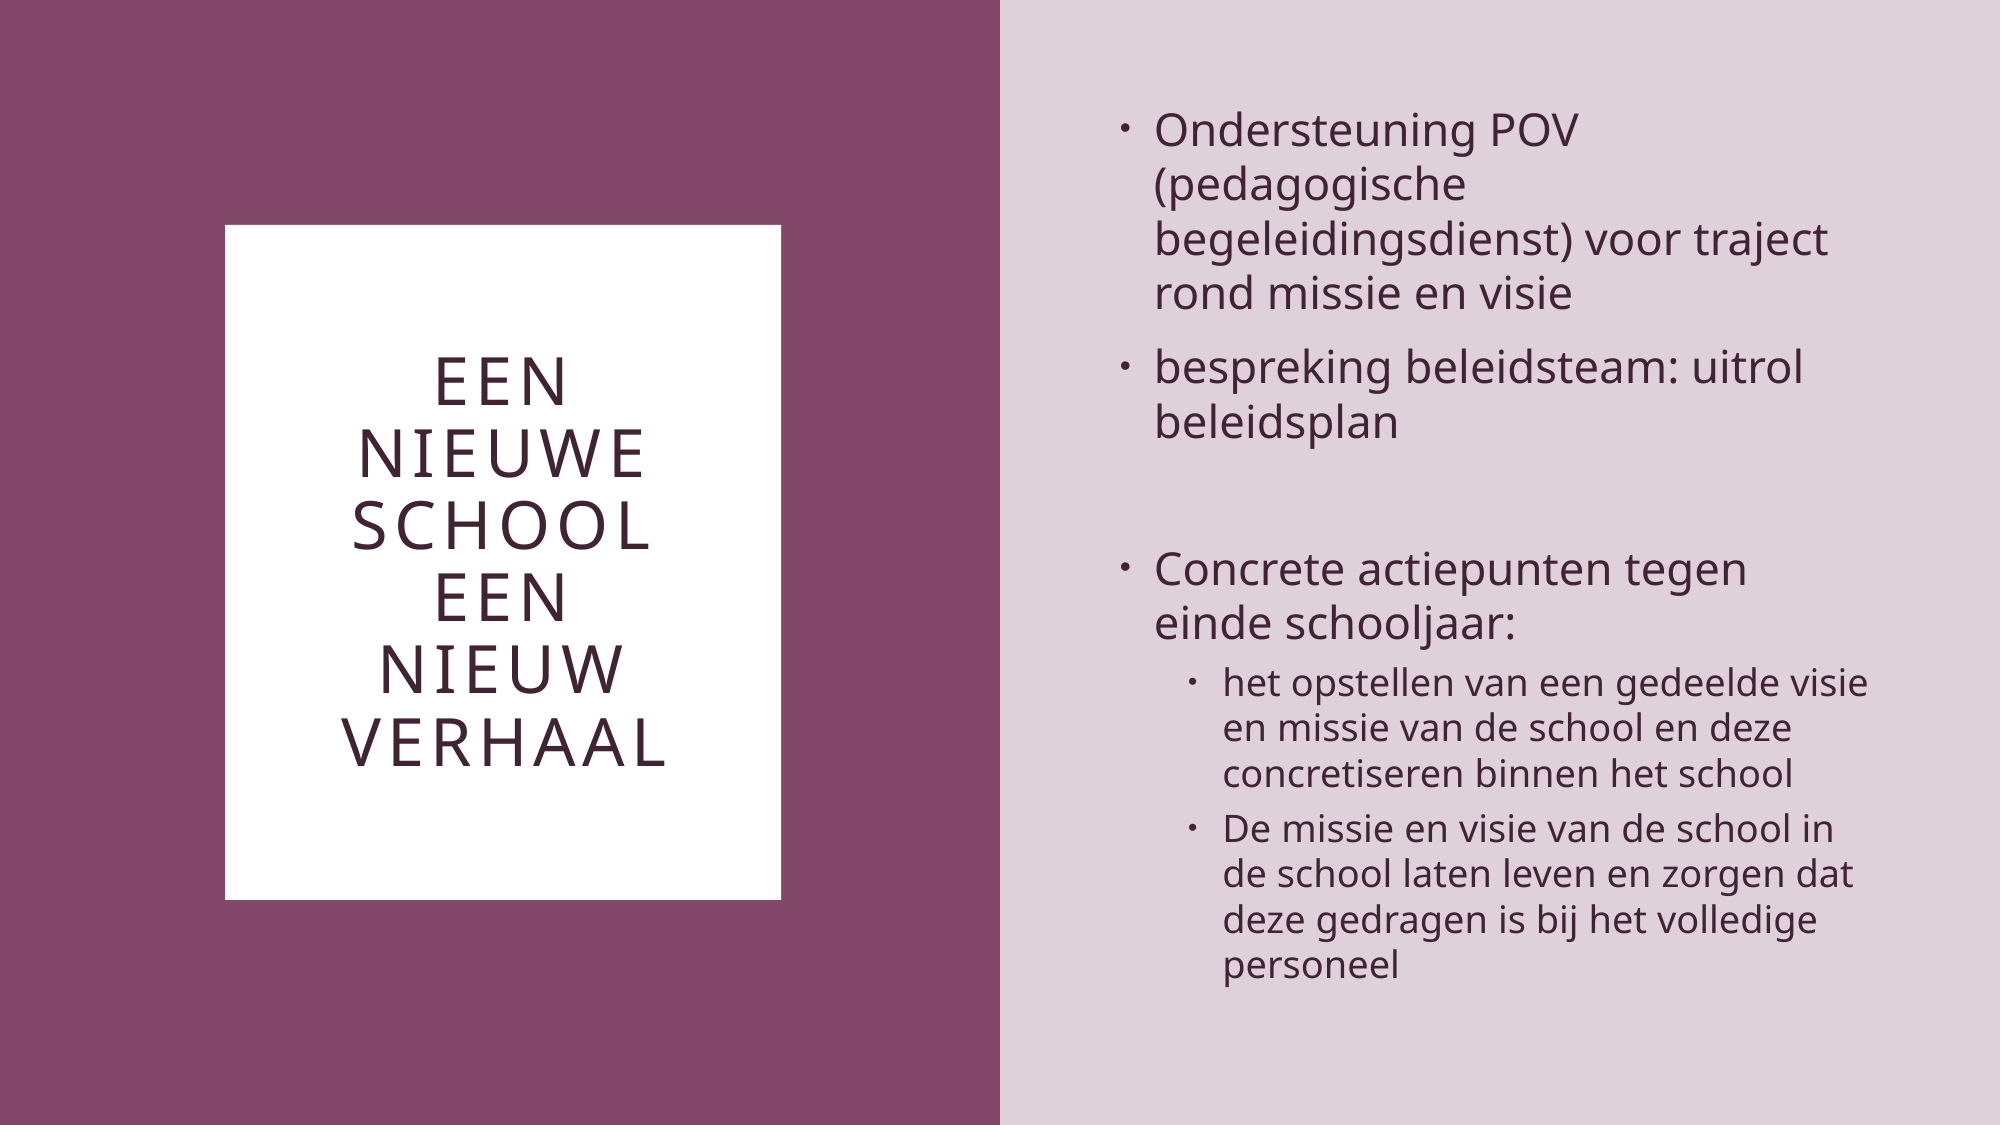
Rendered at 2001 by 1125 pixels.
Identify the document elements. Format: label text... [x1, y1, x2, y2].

title Een nieuwe school een nieuw verhaal [279, 278, 729, 851]
text_box [999, 0, 2000, 1125]
text_box [224, 224, 782, 901]
list Ondersteuning POV (pedagogische begeleidingsdienst) voor traject rond missie en visie bespreking beleidsteam: uitrol beleidsplan Concrete actiepunten tegen einde schooljaar: het opstellen van een gedeelde visie en missie van de school en deze concretiseren binnen het school De missie en visie van de school in de school laten leven en zorgen dat deze gedragen is bij het volledige personeel [1104, 93, 1888, 1039]
text_box [0, 0, 999, 1125]
